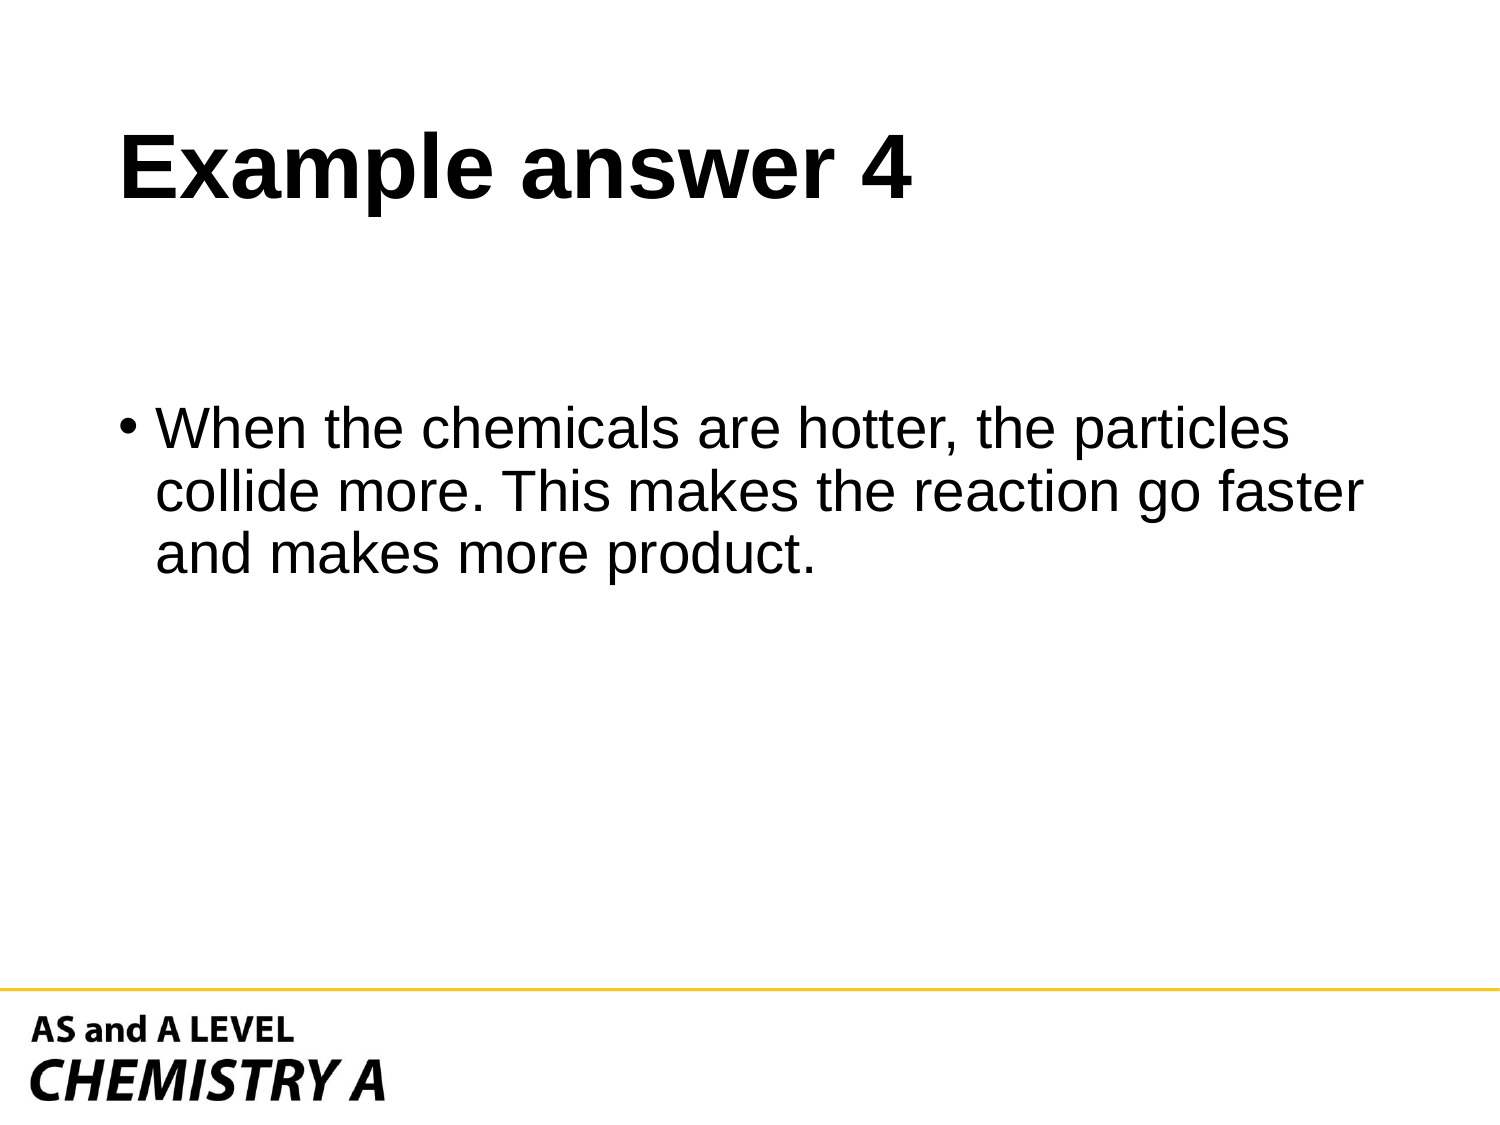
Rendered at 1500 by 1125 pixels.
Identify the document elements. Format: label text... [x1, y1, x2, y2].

title Example answer 4 [103, 59, 1397, 278]
list When the chemicals are hotter, the particles collide more. This makes the reaction go faster and makes more product. [103, 299, 1397, 1014]
picture [0, 988, 1500, 1125]
